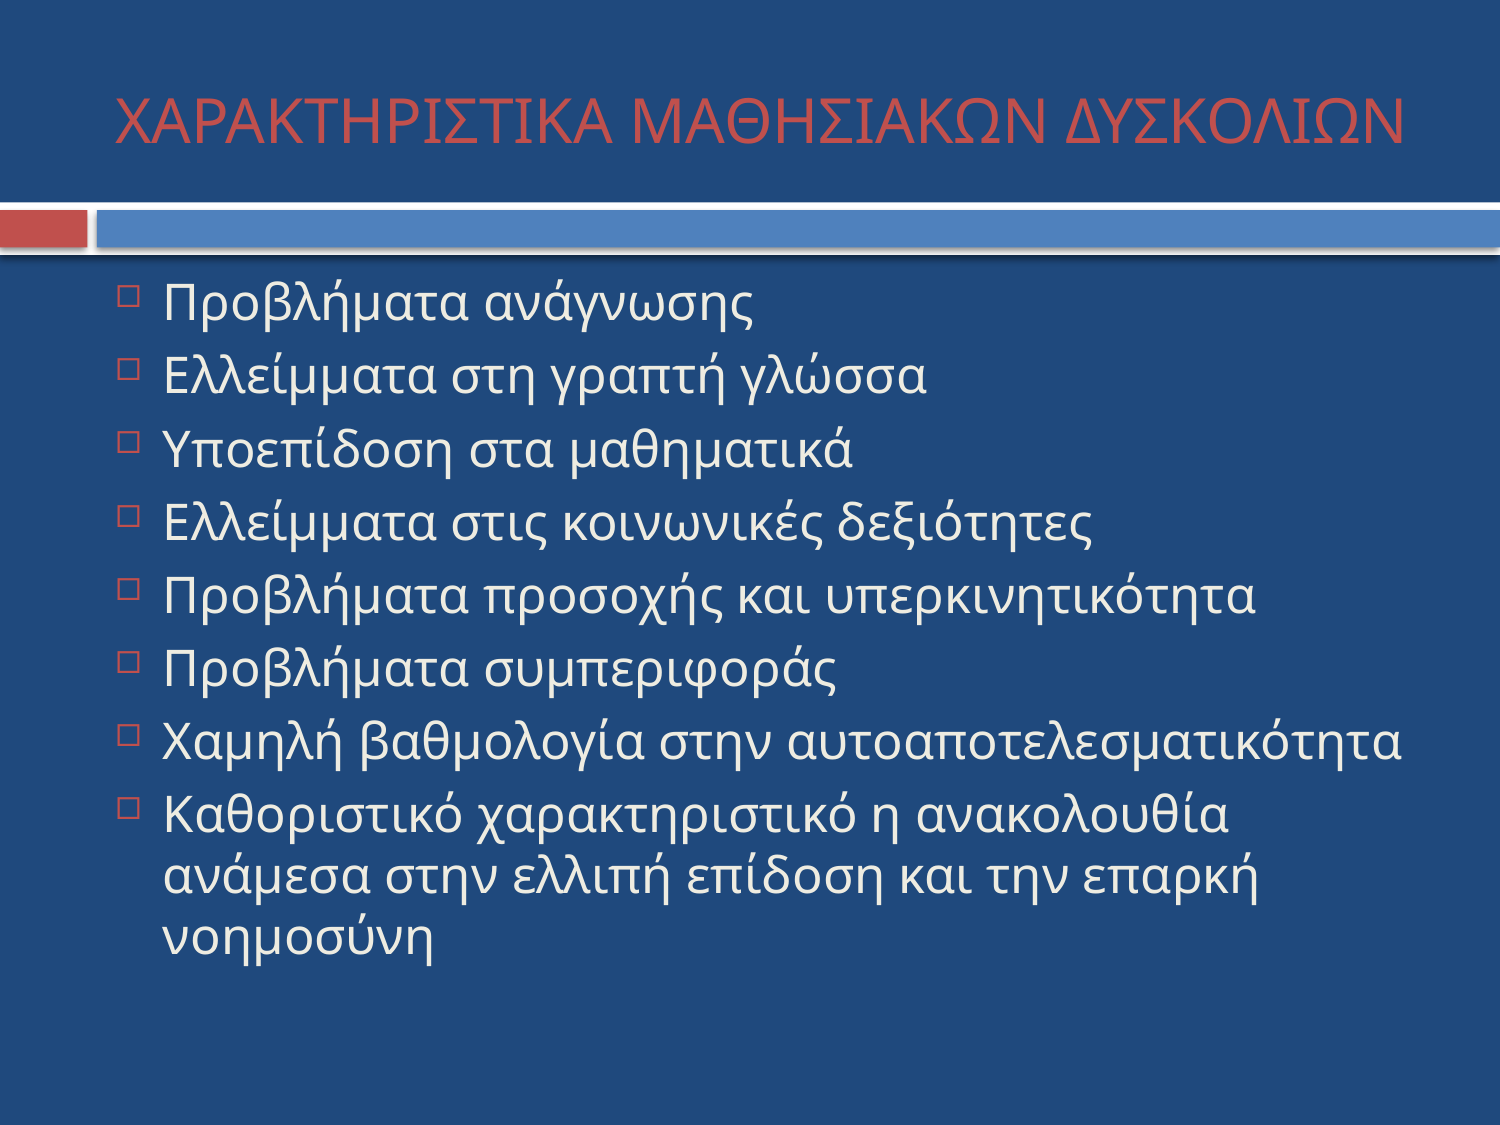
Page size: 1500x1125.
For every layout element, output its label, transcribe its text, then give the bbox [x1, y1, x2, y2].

title ΧΑΡΑΚΤΗΡΙΣΤΙΚΑ ΜΑΘΗΣΙΑΚΩΝ ΔΥΣΚΟΛΙΩΝ [100, 37, 1438, 200]
list Προβλήματα ανάγνωσης Ελλείμματα στη γραπτή γλώσσα Υποεπίδοση στα μαθηματικά Ελλείμματα στις κοινωνικές δεξιότητες Προβλήματα προσοχής και υπερκινητικότητα Προβλήματα συμπεριφοράς Χαμηλή βαθμολογία στην αυτοαποτελεσματικότητα Καθοριστικό χαρακτηριστικό η ανακολουθία ανάμεσα στην ελλιπή επίδοση και την επαρκή νοημοσύνη [100, 262, 1438, 1000]
